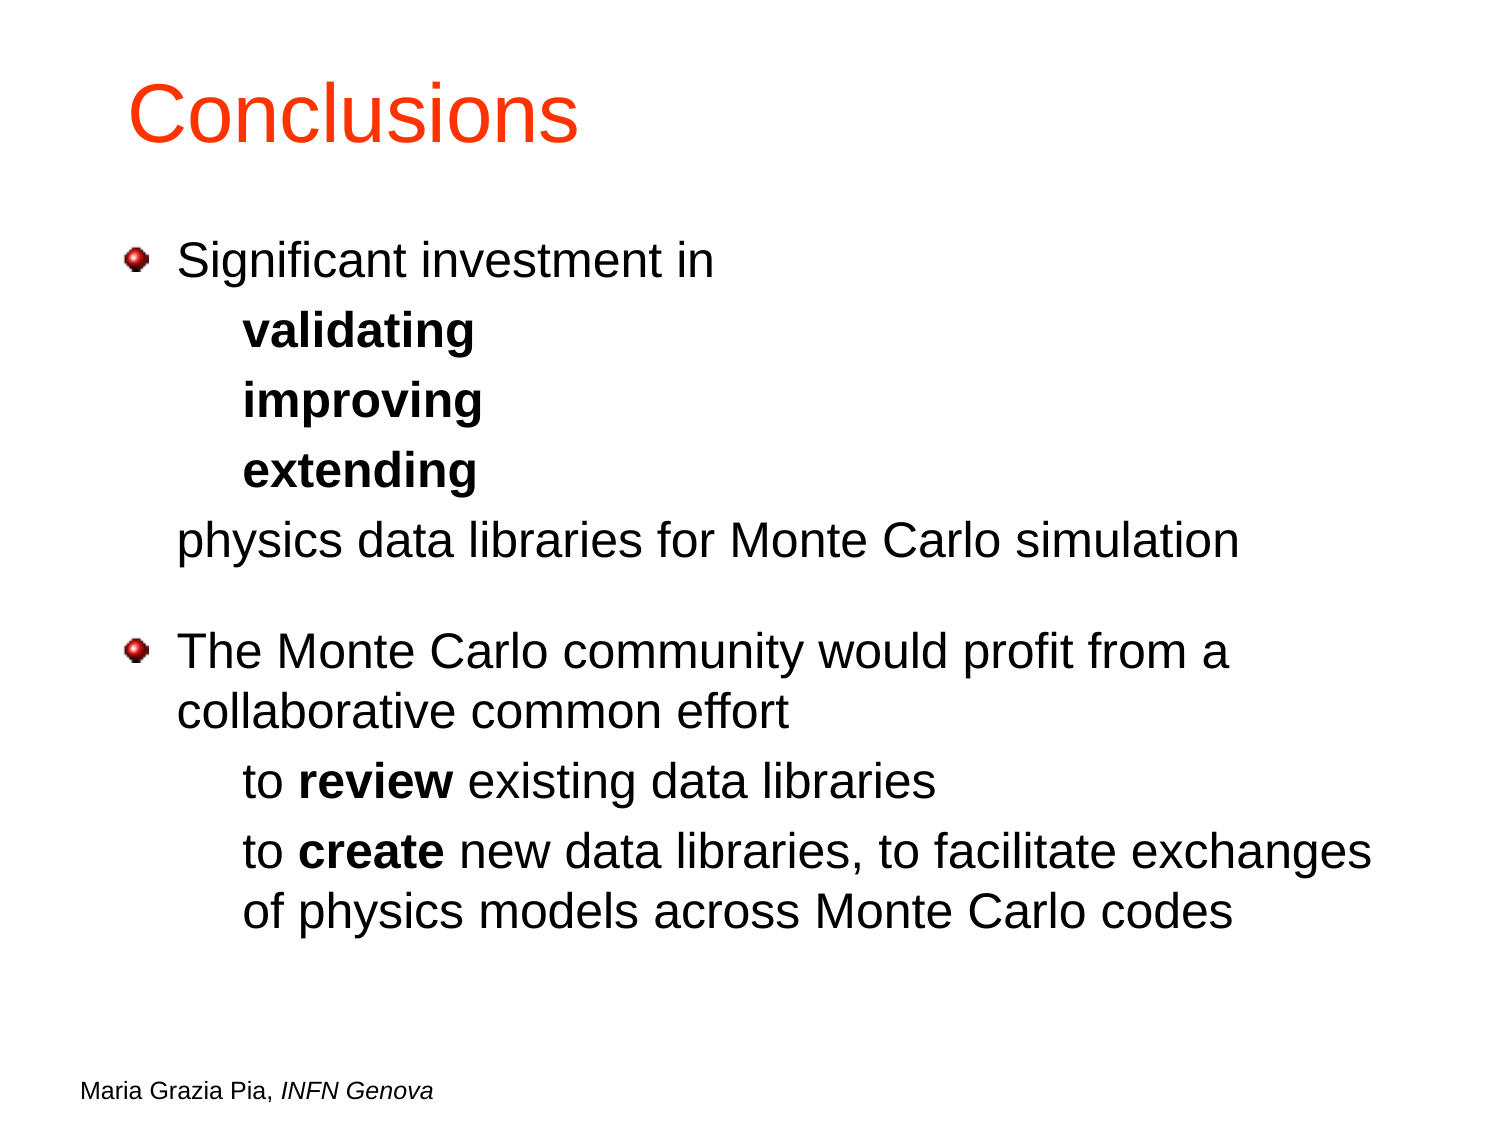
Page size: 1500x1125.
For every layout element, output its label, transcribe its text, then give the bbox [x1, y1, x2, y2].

title Conclusions [112, 56, 1388, 163]
picture [120, 634, 149, 663]
list Significant investment in validating improving extending physics data libraries for Monte Carlo simulation The Monte Carlo community would profit from a collaborative common effort to review existing data libraries to create new data libraries, to facilitate exchanges of physics models across Monte Carlo codes [104, 220, 1419, 997]
picture [120, 243, 149, 272]
